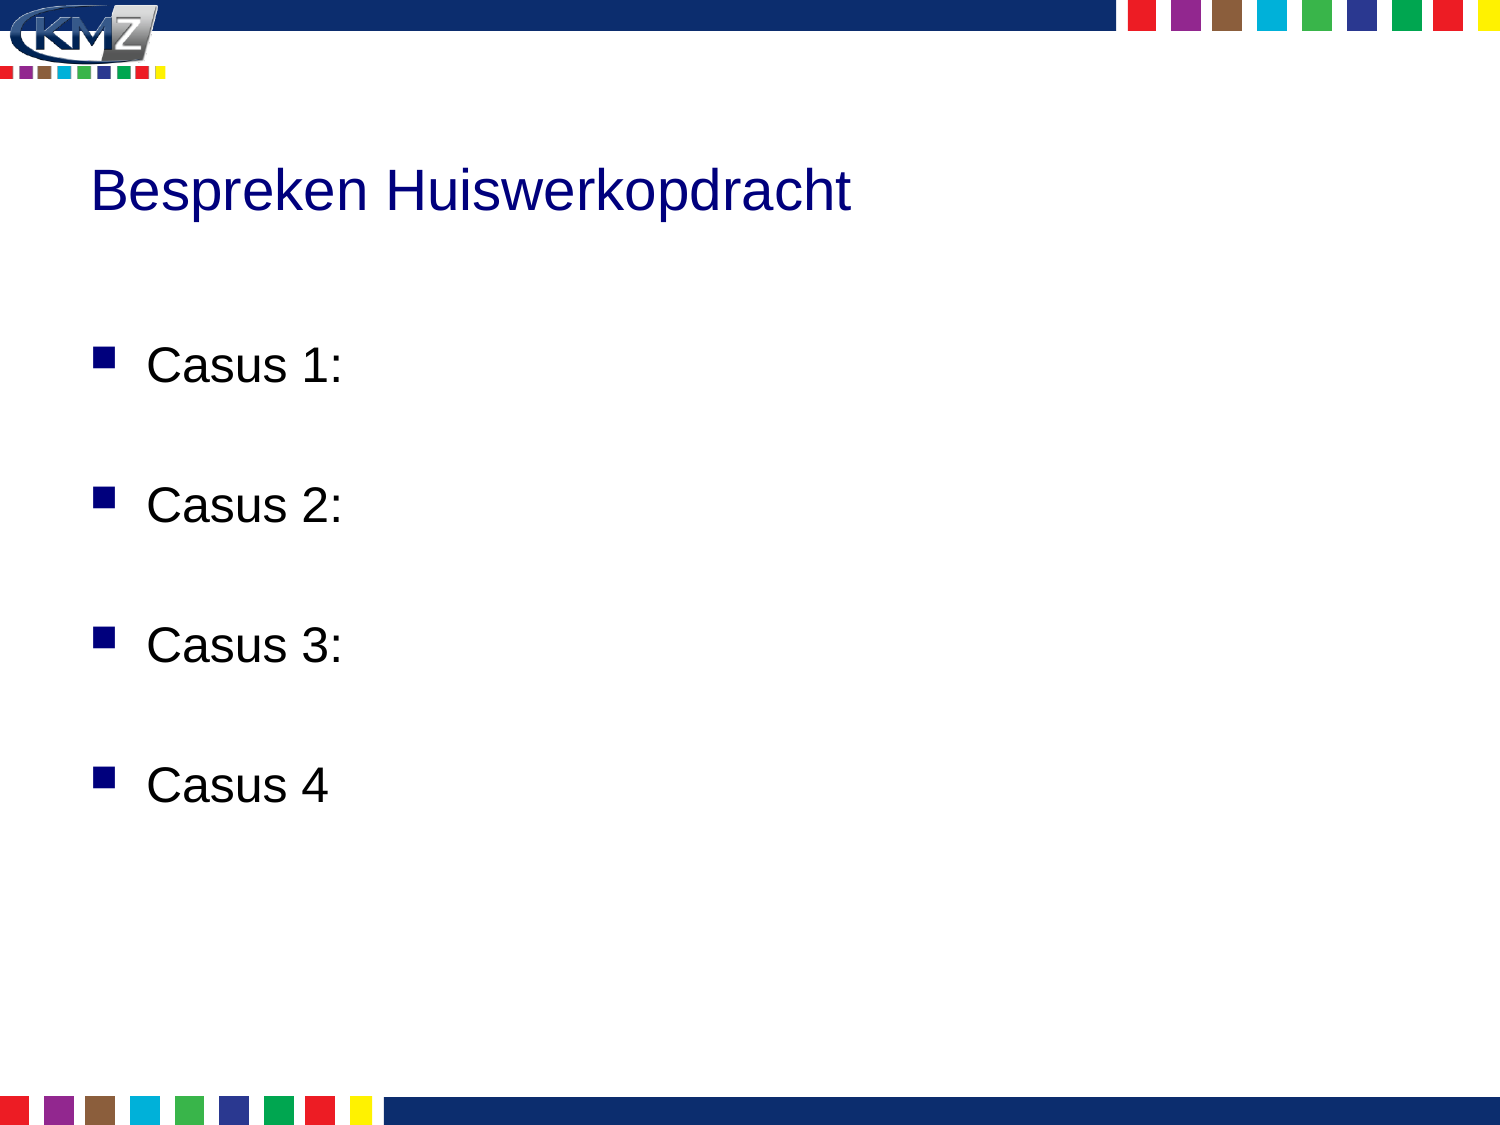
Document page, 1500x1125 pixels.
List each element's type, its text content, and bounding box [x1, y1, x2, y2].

list Casus 1: Casus 2: Casus 3: Casus 4 [75, 324, 1425, 963]
title Bespreken Huiswerkopdracht [75, 75, 1425, 300]
picture [5, 1, 160, 67]
